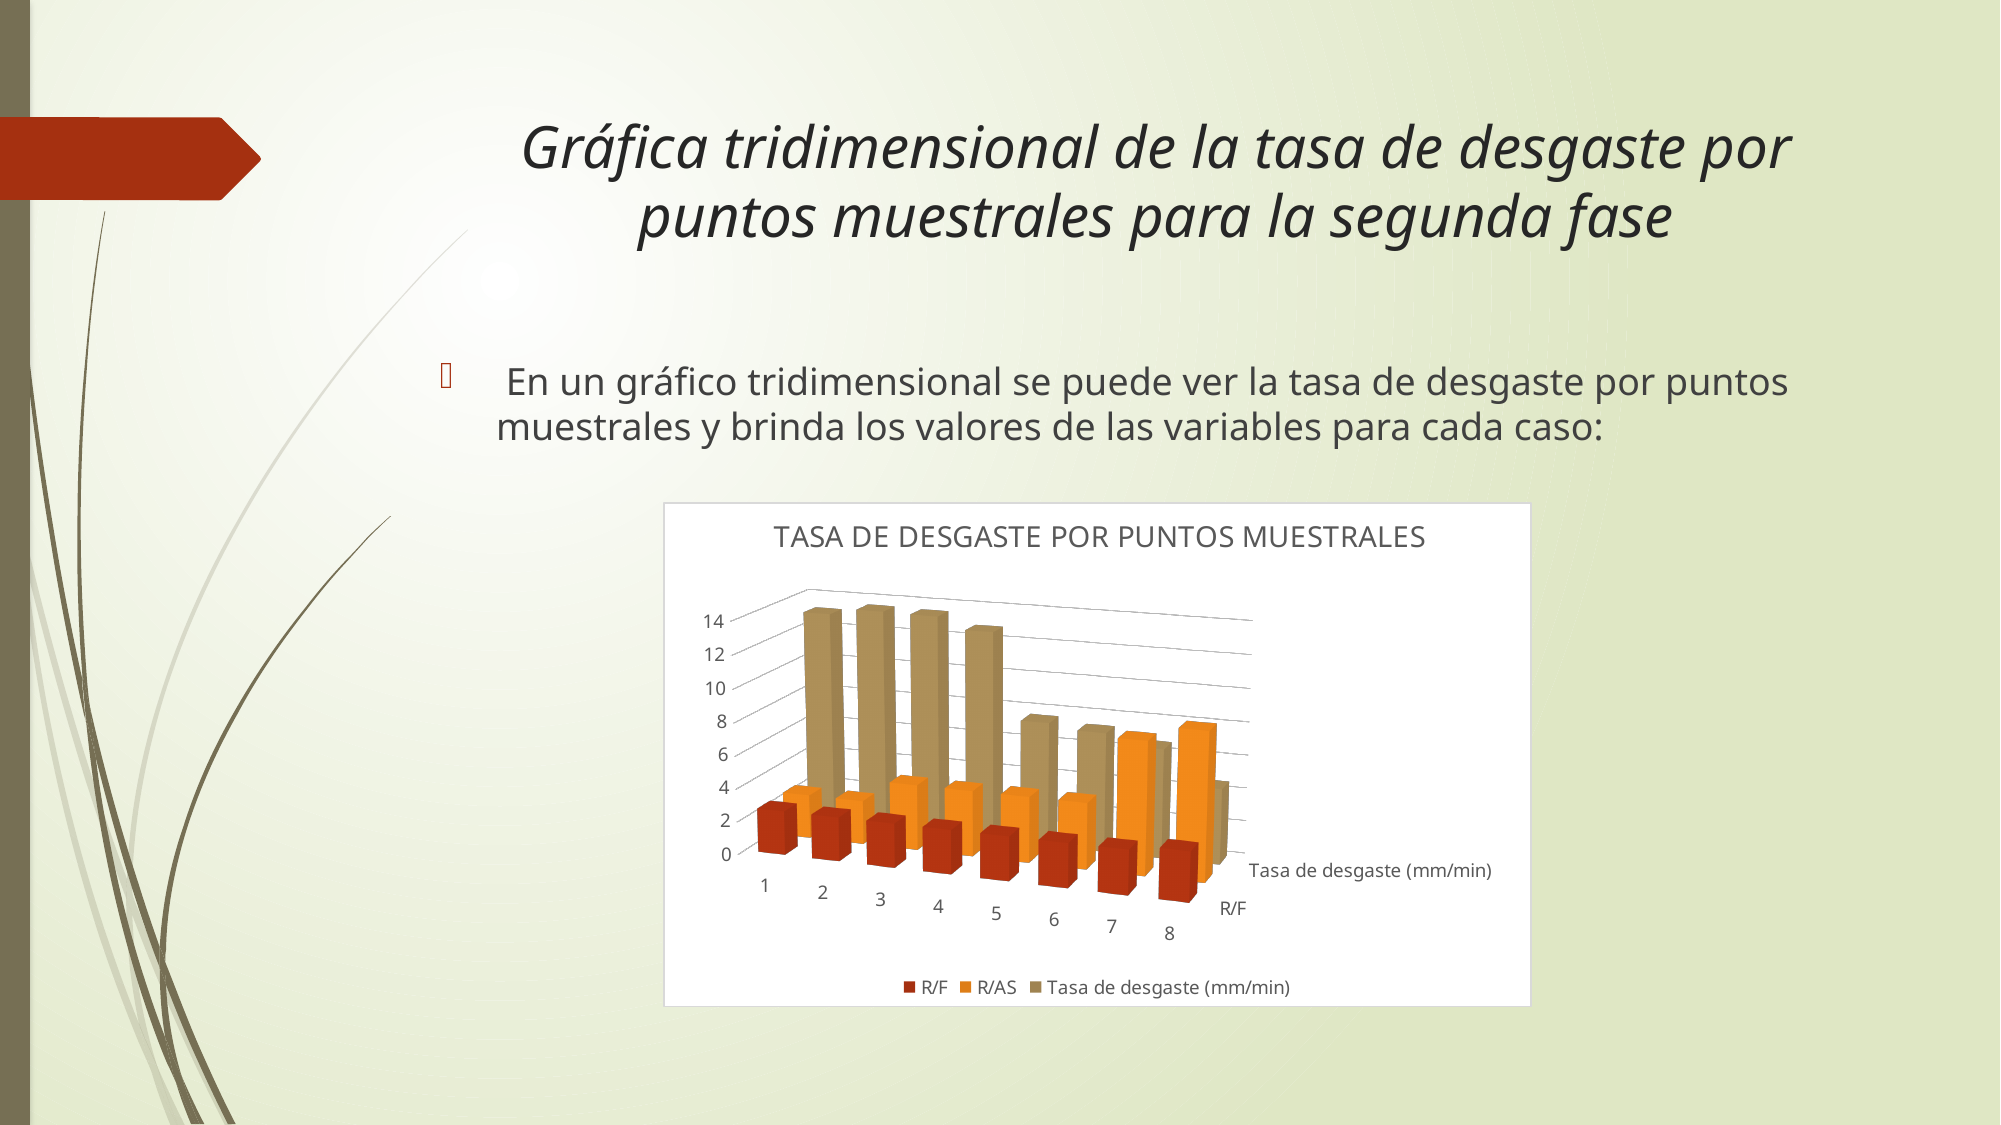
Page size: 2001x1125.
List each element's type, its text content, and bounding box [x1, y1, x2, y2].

chart [662, 501, 1532, 1008]
title Gráfica tridimensional de la tasa de desgaste por puntos muestrales para la segunda fase [425, 102, 1888, 271]
list En un gráfico tridimensional se puede ver la tasa de desgaste por puntos muestrales y brinda los valores de las variables para cada caso: [424, 350, 1888, 970]
